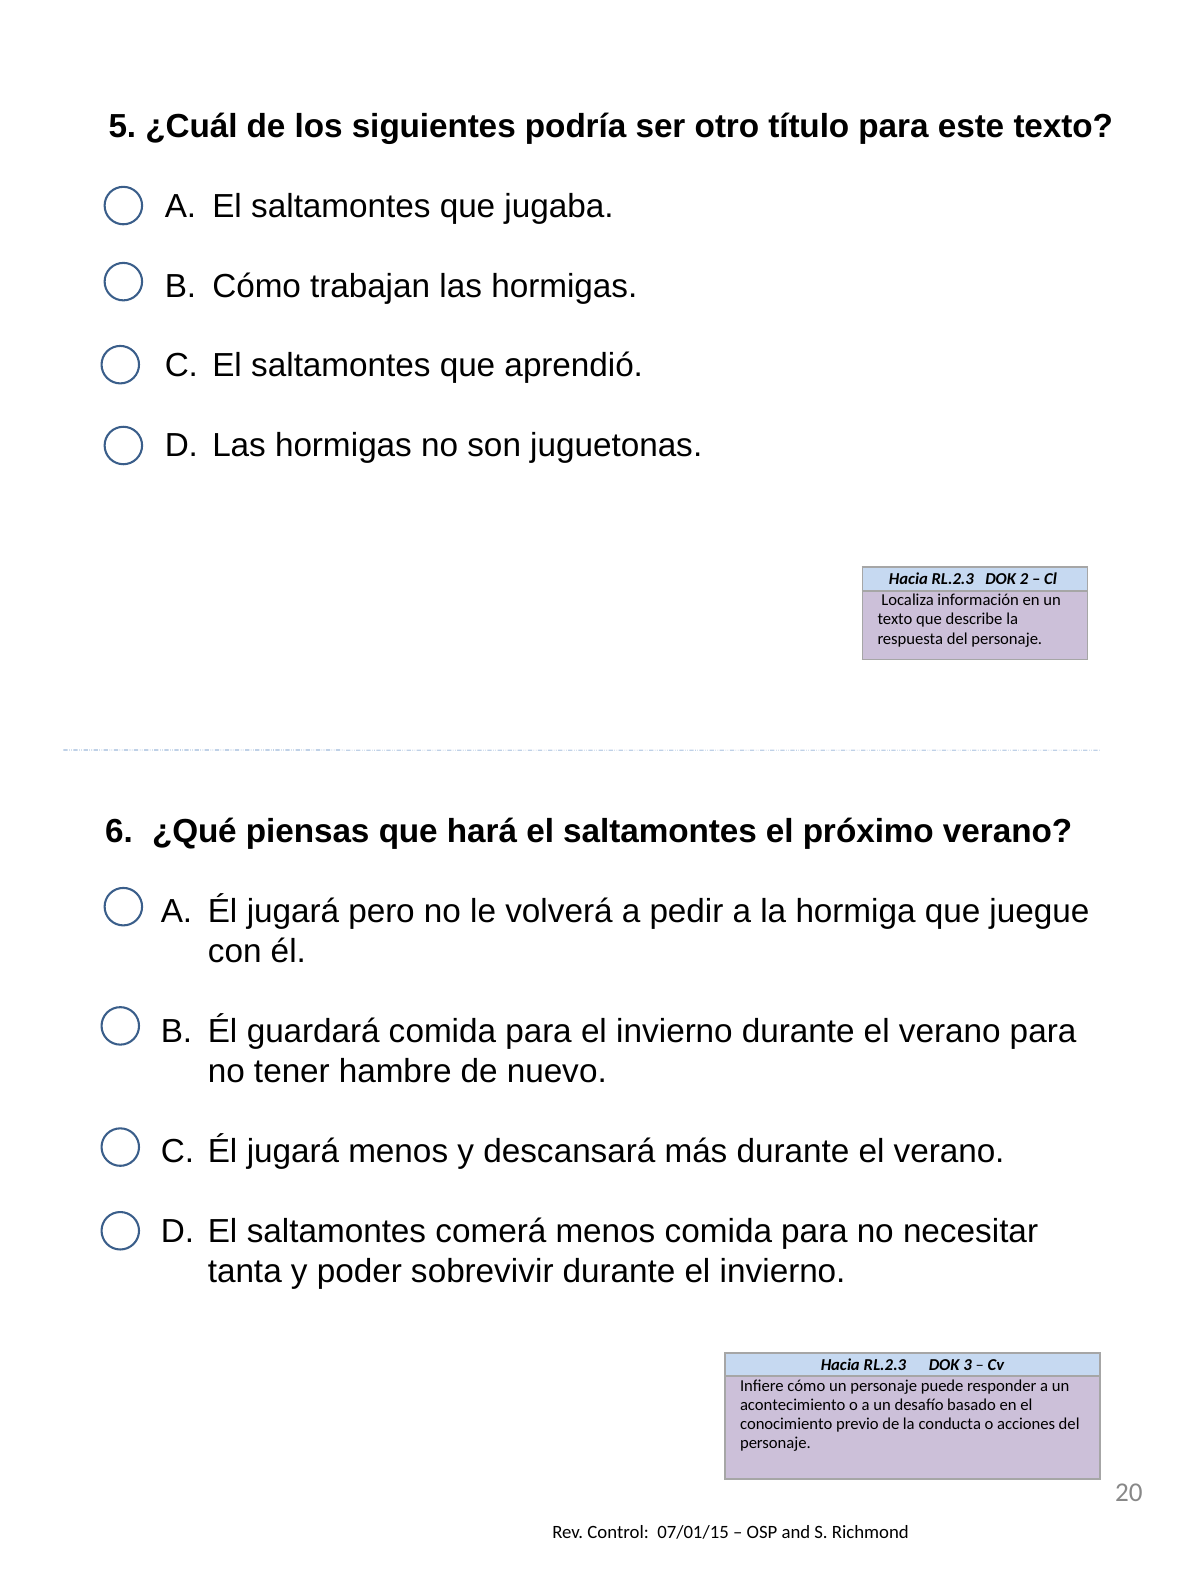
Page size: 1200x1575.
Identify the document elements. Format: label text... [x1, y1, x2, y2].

table_cell Localiza información en un texto que describe la respuesta del personaje. [863, 592, 1087, 659]
table_header Hacia RL.2.3 DOK 2 – Cl [863, 568, 1087, 590]
table_header Hacia RL.2.3 DOK 3 – Cv [726, 1354, 1099, 1375]
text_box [101, 887, 143, 1250]
text_box ¿Qué piensas que hará el saltamontes el próximo verano? Él jugará pero no le volverá a pedir a la hormiga que juegue con él. Él guardará comida para el invierno durante el verano para no tener hambre de nuevo. Él jugará menos y descansará más durante el verano. El saltamontes comerá menos comida para no necesitar tanta y poder sobrevivir durante el invierno. [49, 801, 1100, 1297]
slide_number 20 [1012, 1467, 1143, 1515]
table_cell Infiere cómo un personaje puede responder a un acontecimiento o a un desafío basado en el conocimiento previo de la conducta o acciones del personaje. [726, 1377, 1099, 1478]
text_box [101, 186, 143, 465]
text_box 5. ¿Cuál de los siguientes podría ser otro título para este texto? El saltamontes que jugaba. Cómo trabajan las hormigas. El saltamontes que aprendió. Las hormigas no son juguetonas. [62, 96, 1175, 472]
